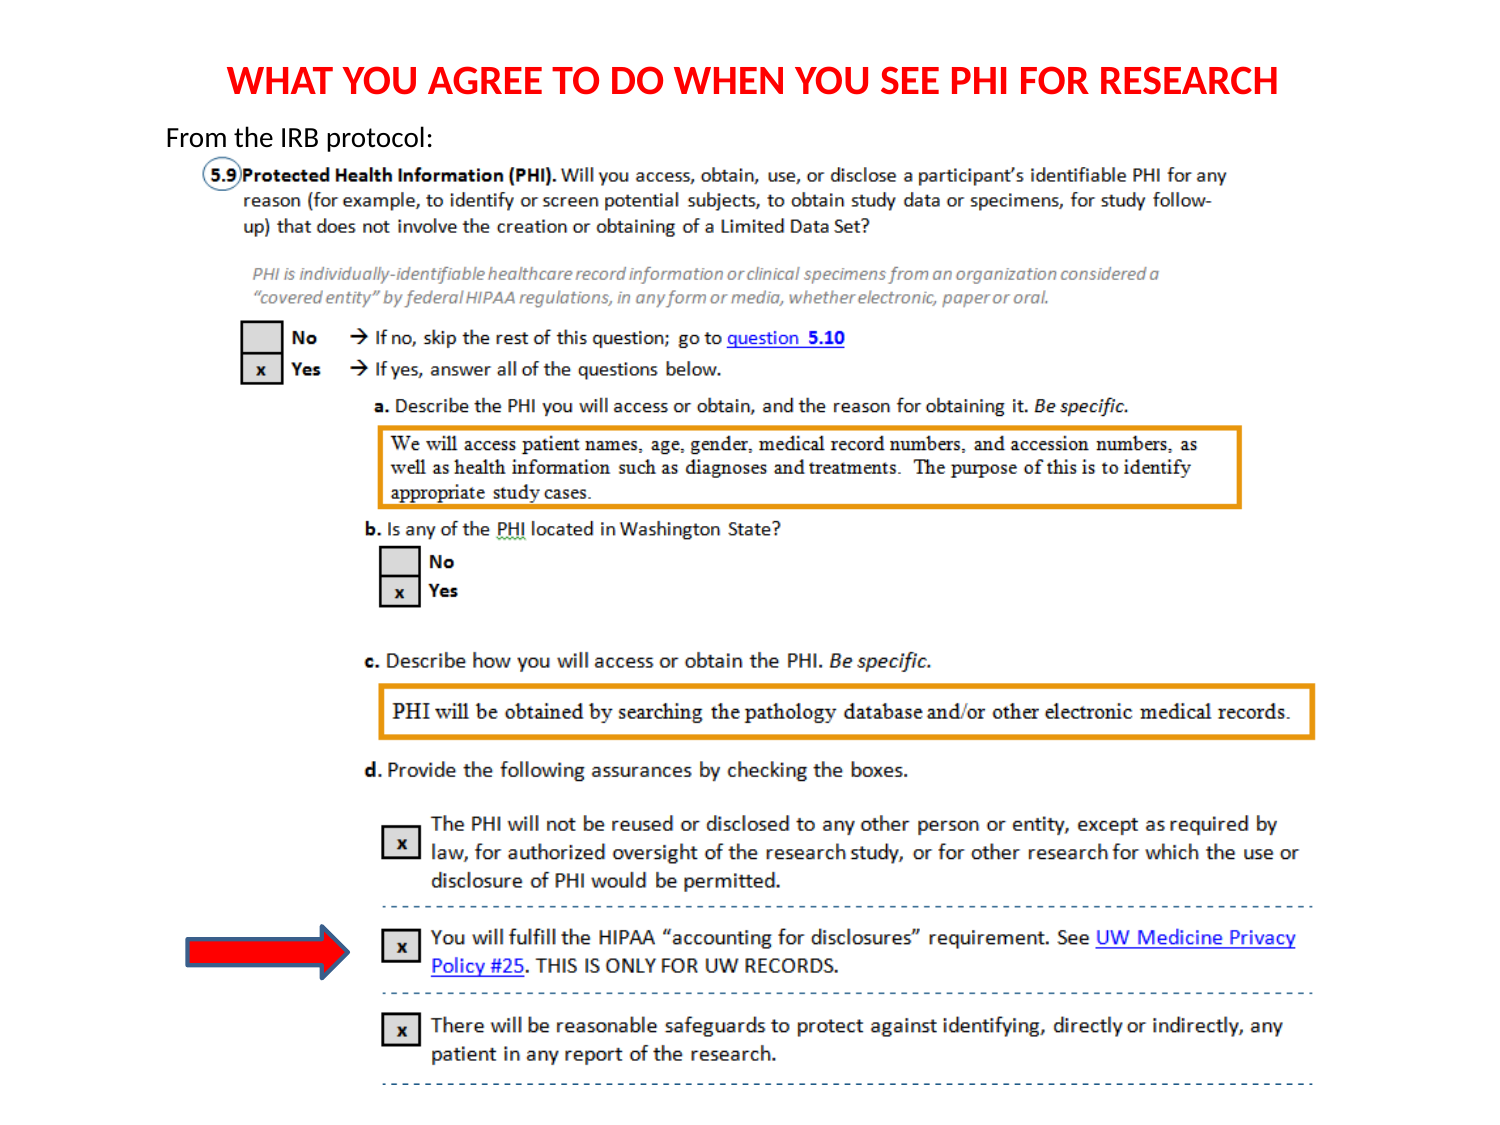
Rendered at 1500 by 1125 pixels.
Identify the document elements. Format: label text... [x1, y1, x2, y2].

picture [187, 149, 1338, 1085]
text_box From the IRB protocol: [151, 111, 449, 161]
text_box [185, 937, 232, 968]
text_box WHAT YOU AGREE TO DO WHEN YOU SEE PHI FOR RESEARCH [211, 45, 1294, 111]
